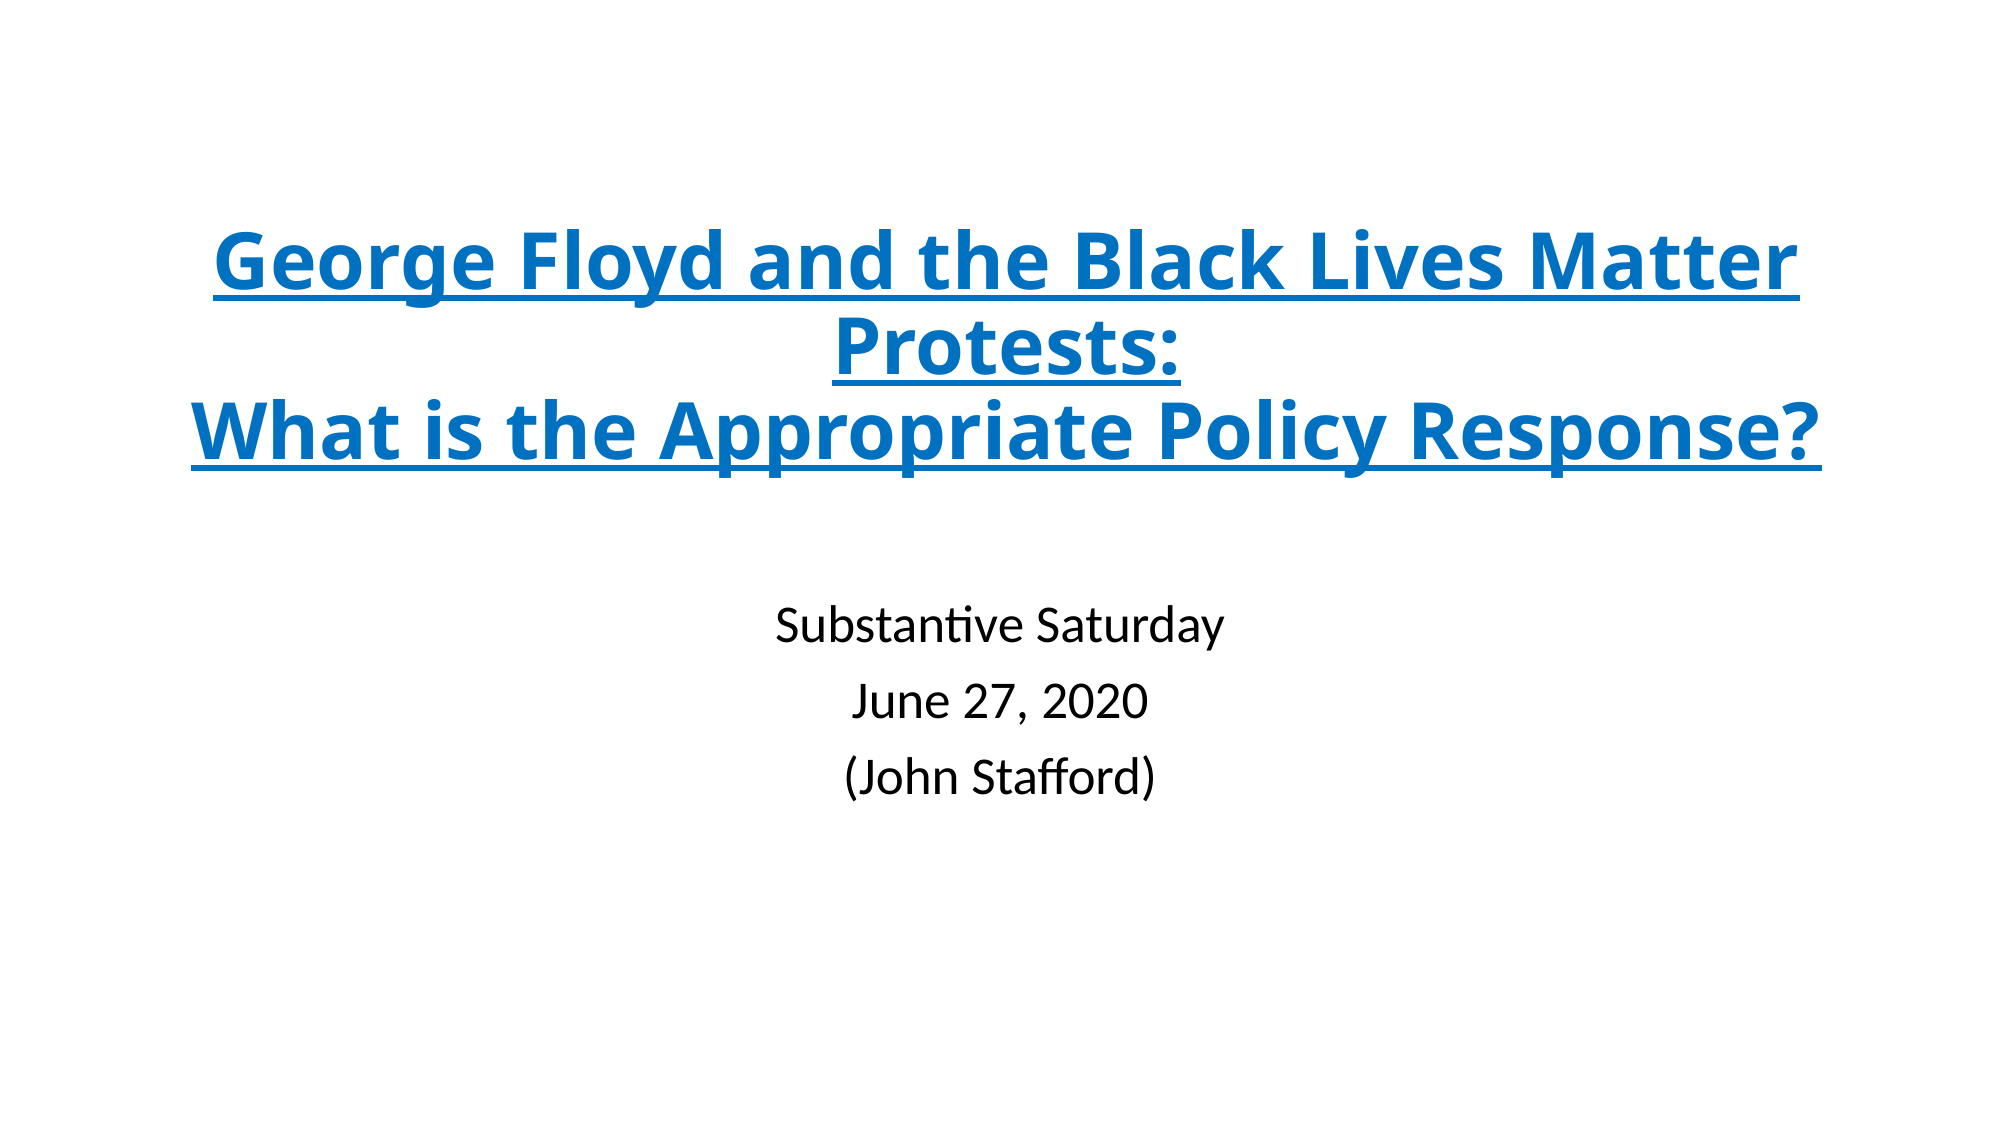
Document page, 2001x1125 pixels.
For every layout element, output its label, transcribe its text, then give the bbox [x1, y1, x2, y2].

title George Floyd and the Black Lives Matter Protests: What is the Appropriate Policy Response? [52, 103, 1961, 485]
subtitle Substantive Saturday June 27, 2020 (John Stafford) [249, 589, 1750, 816]
